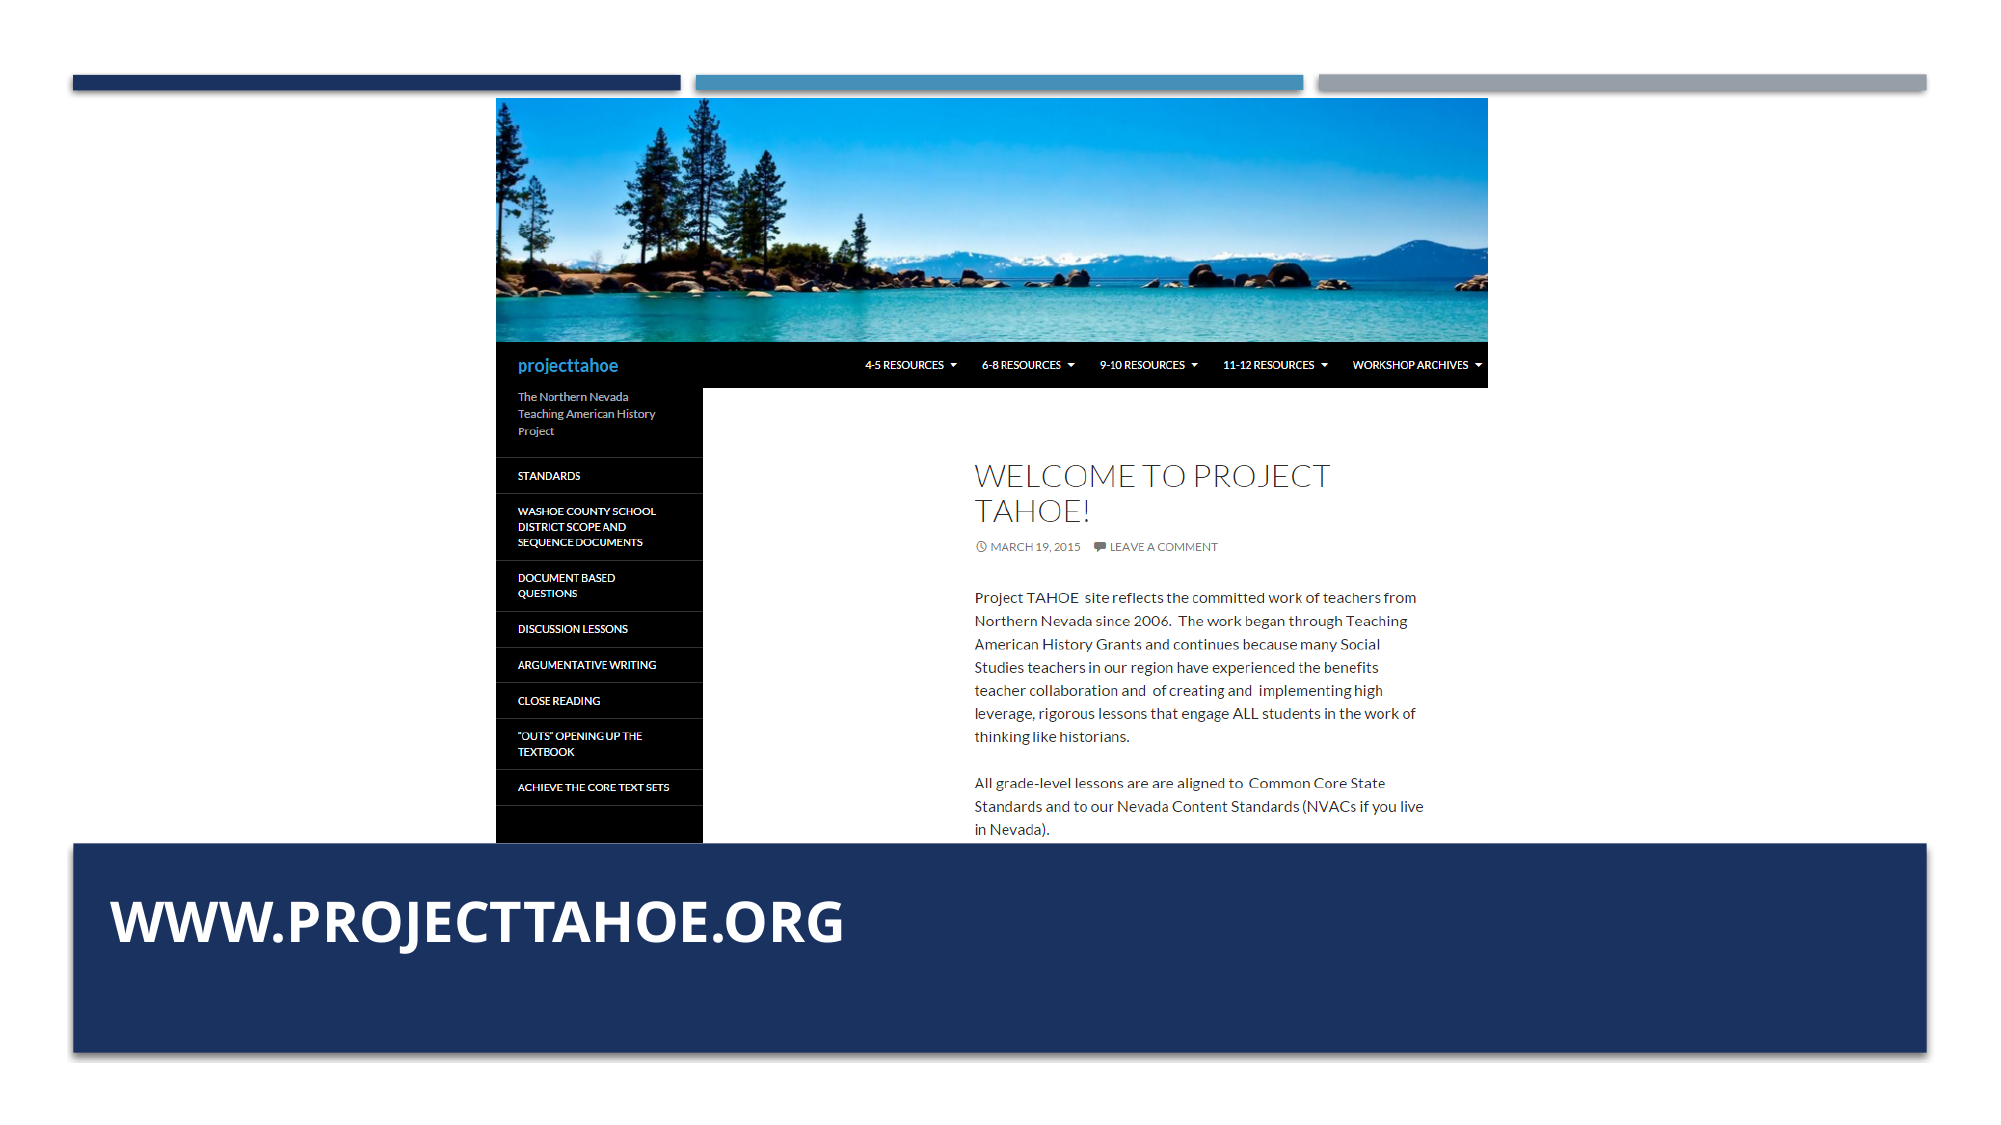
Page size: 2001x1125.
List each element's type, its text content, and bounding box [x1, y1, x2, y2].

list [495, 97, 1489, 843]
title www.projecttahoe.org [95, 863, 958, 977]
